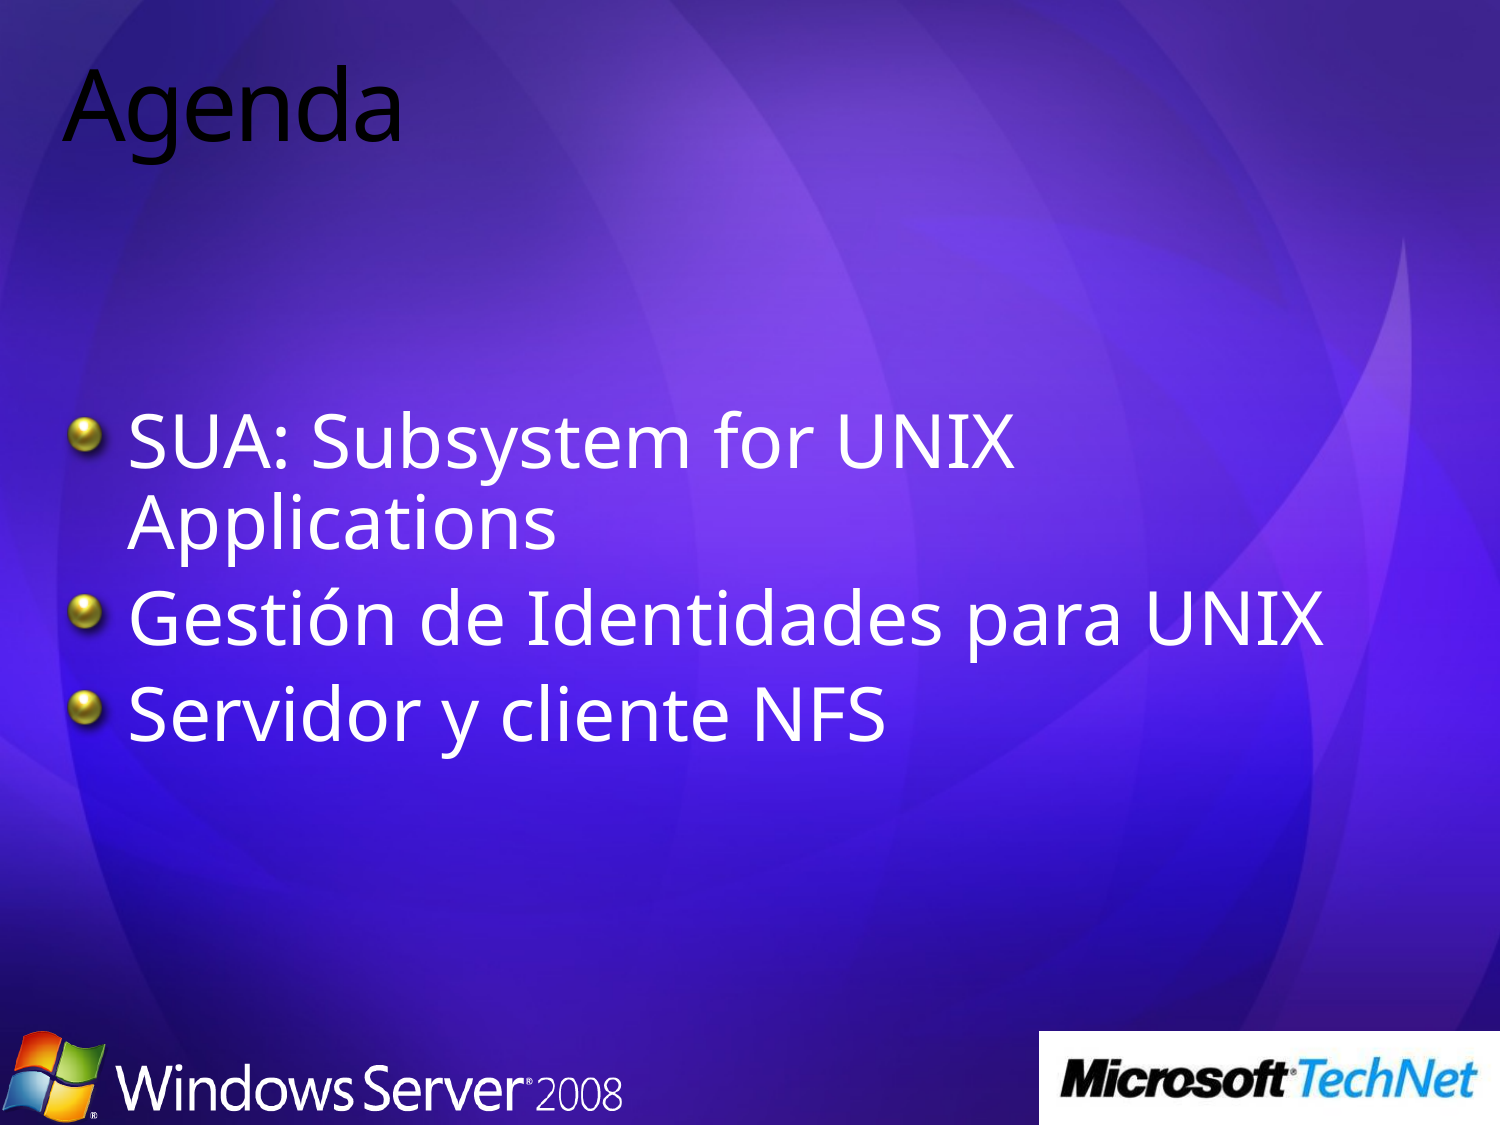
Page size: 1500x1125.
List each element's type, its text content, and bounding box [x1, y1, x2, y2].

list SUA: Subsystem for UNIX Applications Gestión de Identidades para UNIX Servidor y cliente NFS [62, 403, 1438, 687]
title Agenda [62, 54, 1438, 164]
picture [0, 0, 1500, 1125]
